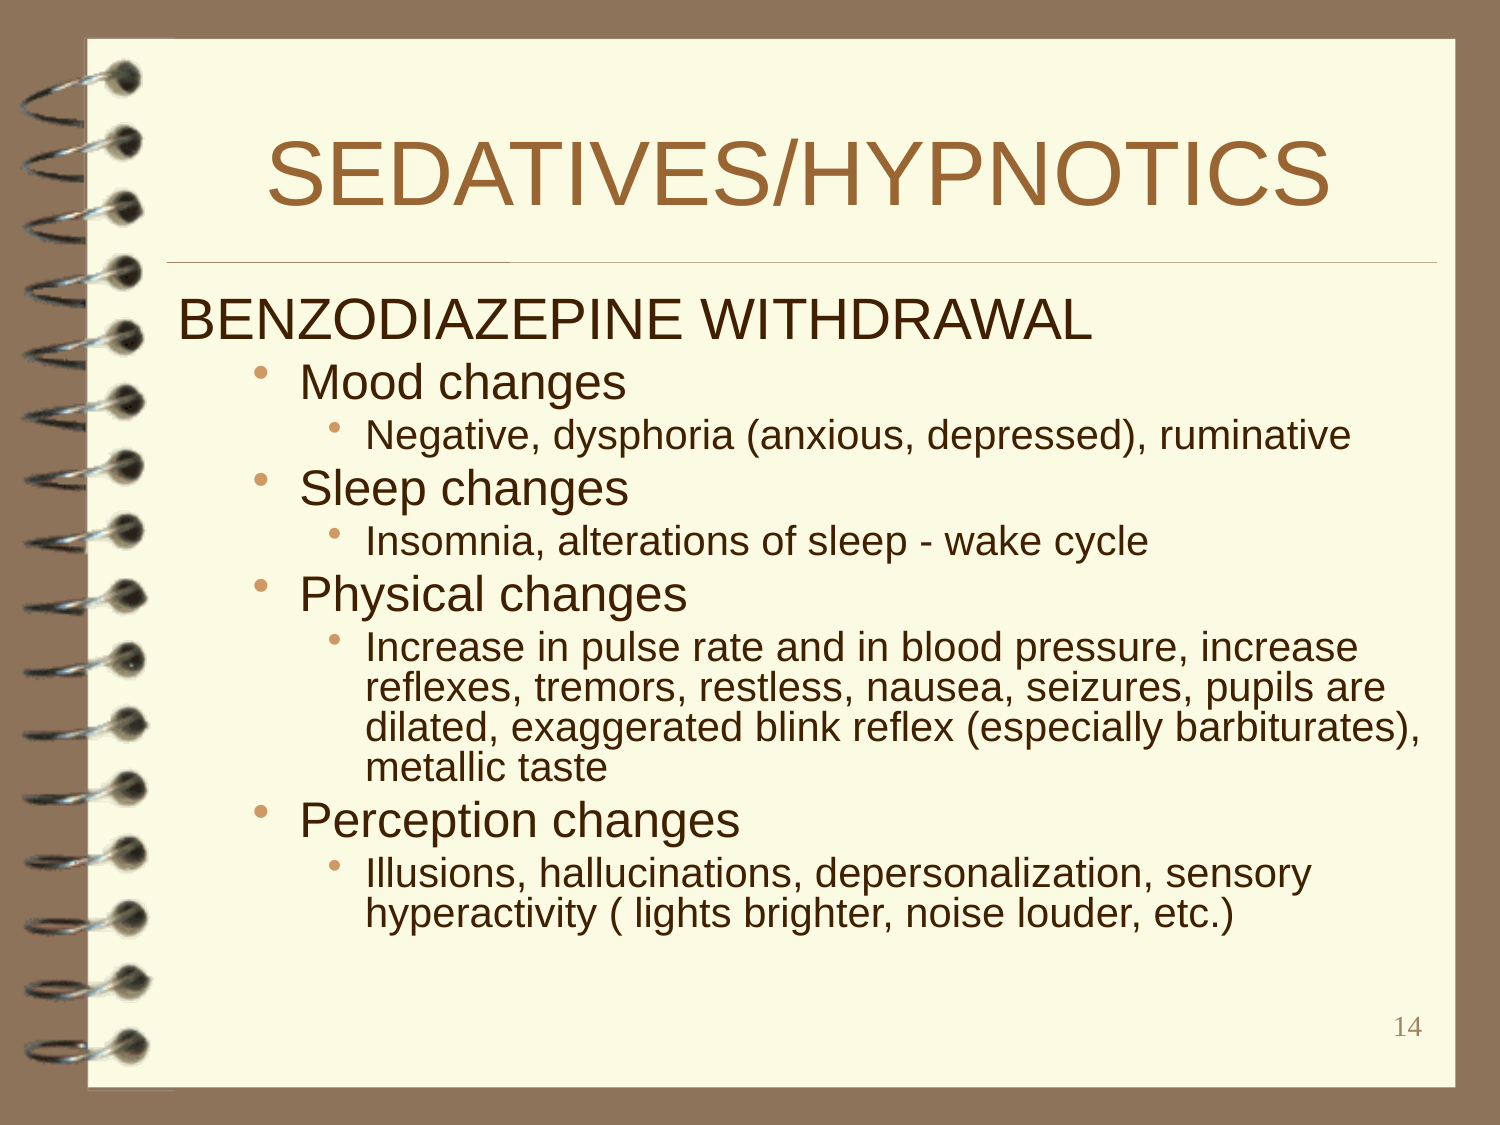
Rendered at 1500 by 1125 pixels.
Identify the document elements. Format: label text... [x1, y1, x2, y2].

title SEDATIVES/HYPNOTICS [162, 75, 1438, 263]
picture [0, 0, 175, 1125]
list BENZODIAZEPINE WITHDRAWAL Mood changes Negative, dysphoria (anxious, depressed), ruminative Sleep changes Insomnia, alterations of sleep - wake cycle Physical changes Increase in pulse rate and in blood pressure, increase reflexes, tremors, restless, nausea, seizures, pupils are dilated, exaggerated blink reflex (especially barbiturates), metallic taste Perception changes Illusions, hallucinations, depersonalization, sensory hyperactivity ( lights brighter, noise louder, etc.) [162, 287, 1438, 975]
slide_number 14 [1125, 999, 1438, 1075]
